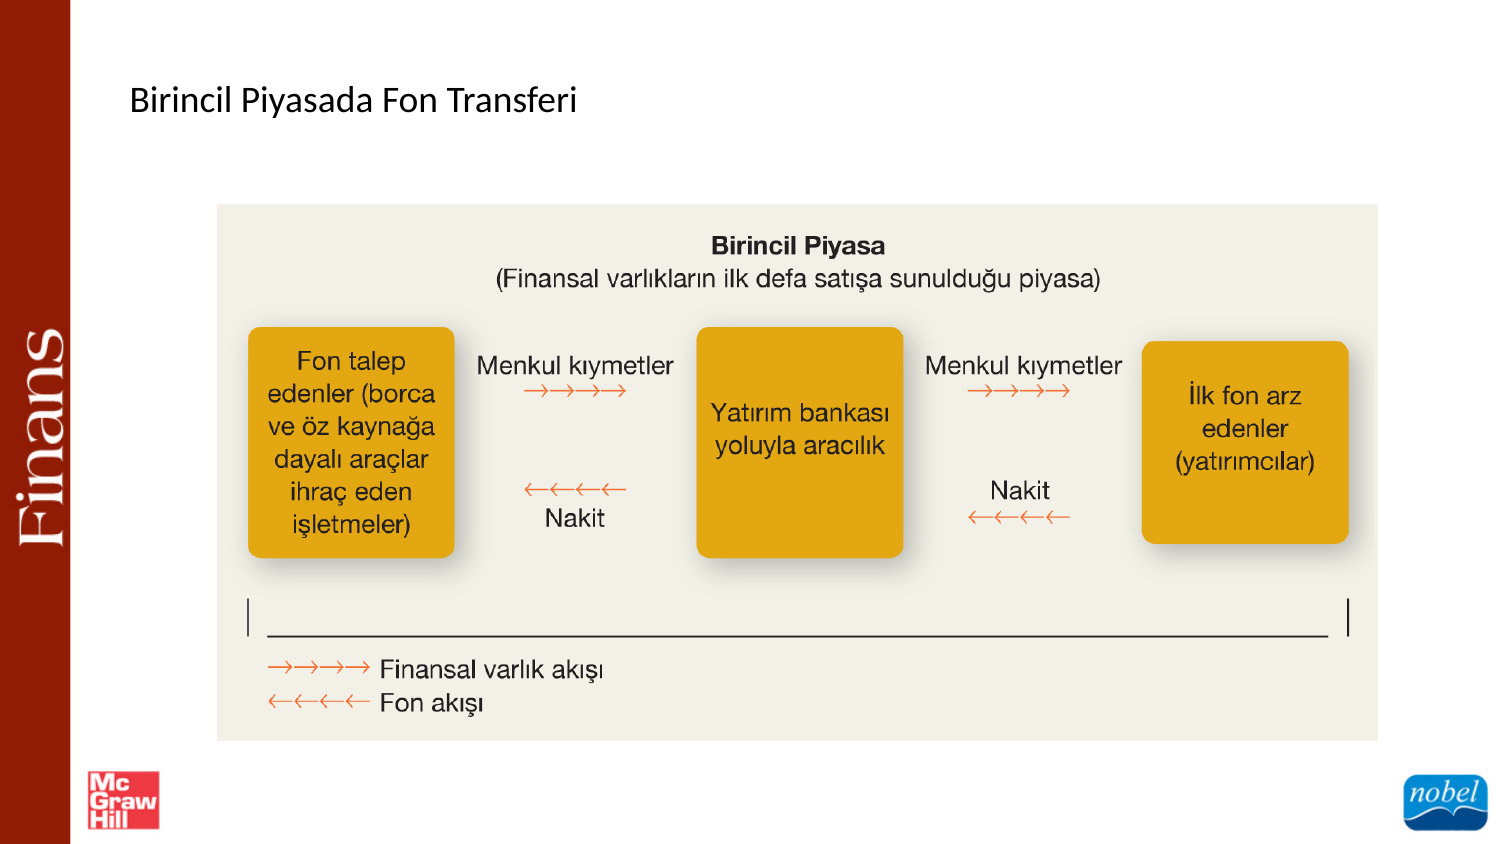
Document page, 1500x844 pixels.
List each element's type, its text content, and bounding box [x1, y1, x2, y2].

picture [0, 0, 1500, 844]
text_box Birincil Piyasada Fon Transferi [114, 67, 594, 128]
